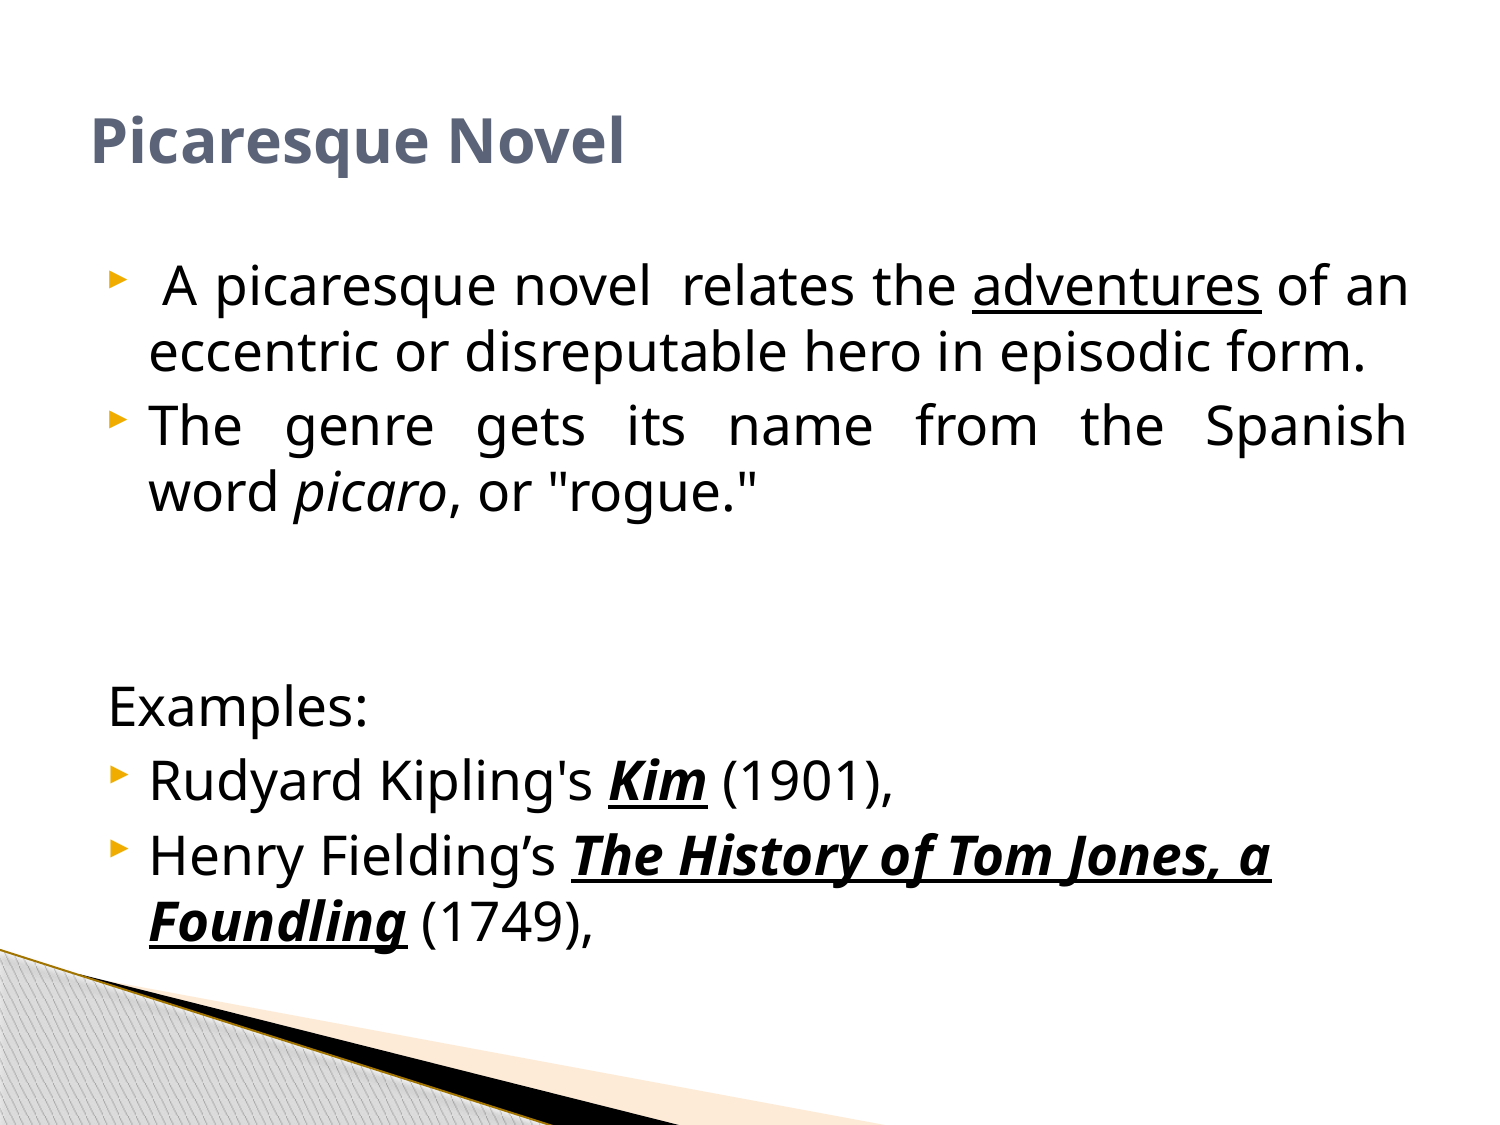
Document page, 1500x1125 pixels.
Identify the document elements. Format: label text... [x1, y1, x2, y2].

title Picaresque Novel [75, 45, 1425, 233]
list A picaresque novel relates the adventures of an eccentric or disreputable hero in episodic form. The genre gets its name from the Spanish word picaro, or "rogue." Examples: Rudyard Kipling's Kim (1901), Henry Fielding’s The History of Tom Jones, a Foundling (1749), [75, 243, 1425, 986]
